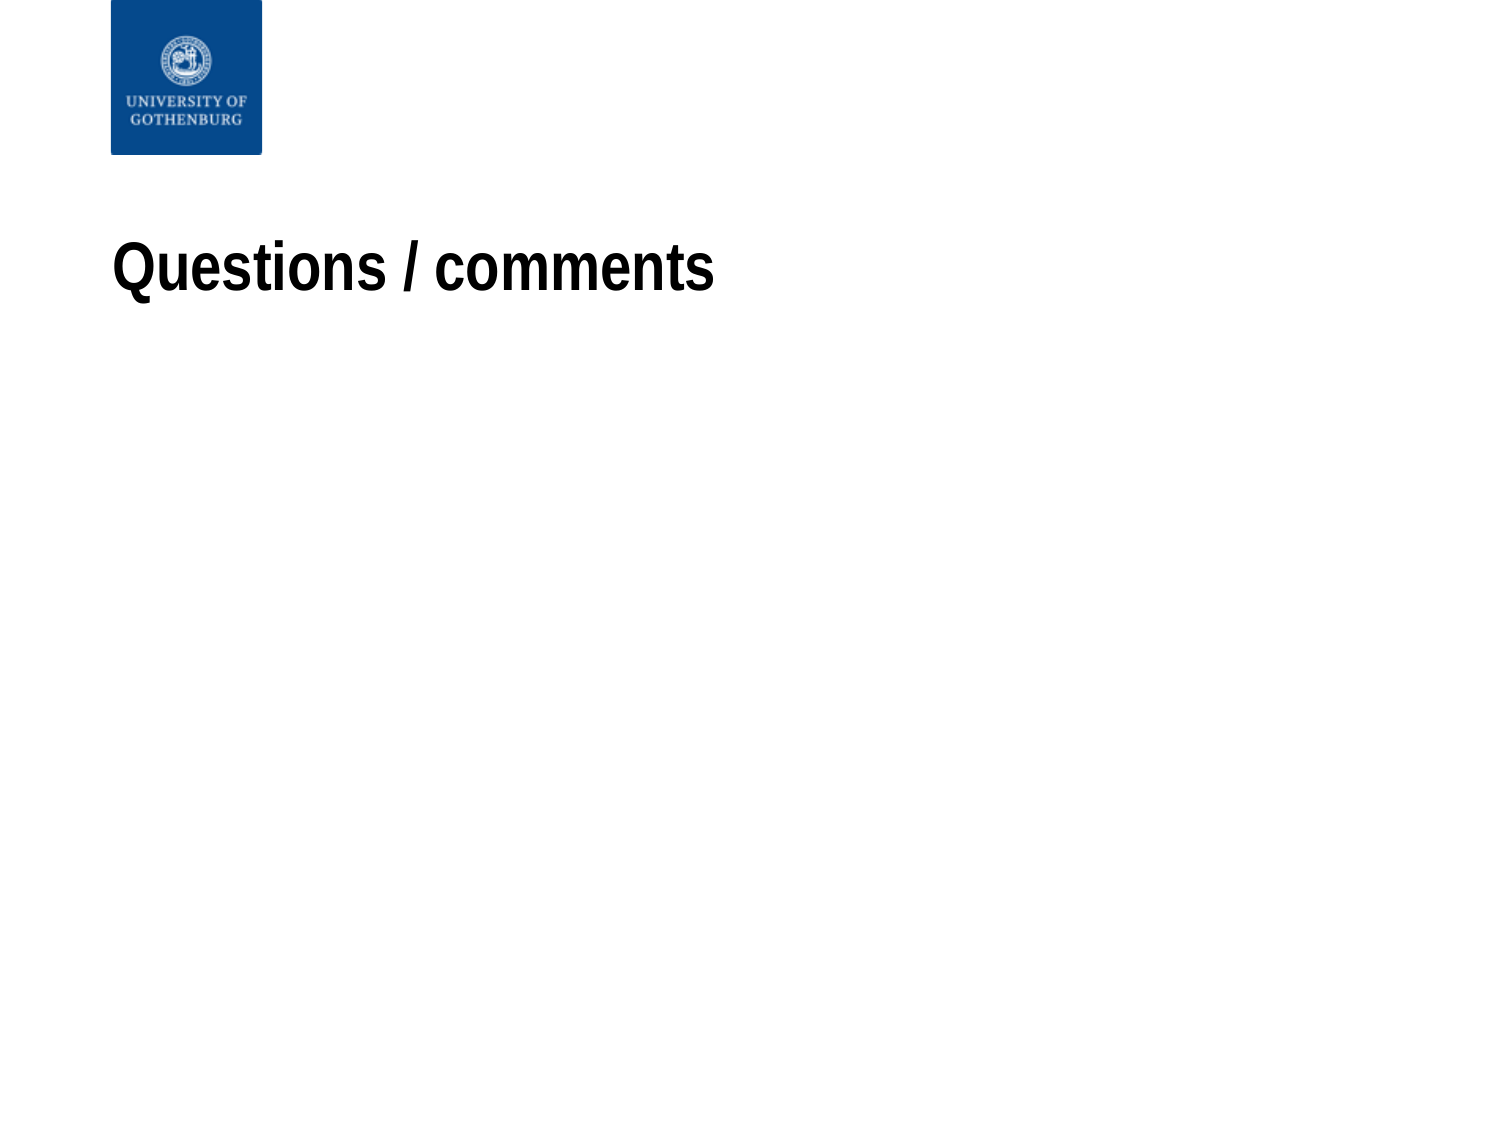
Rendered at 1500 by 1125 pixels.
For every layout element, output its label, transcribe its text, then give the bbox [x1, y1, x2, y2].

picture [110, 0, 263, 155]
title Questions / comments [112, 231, 1412, 362]
